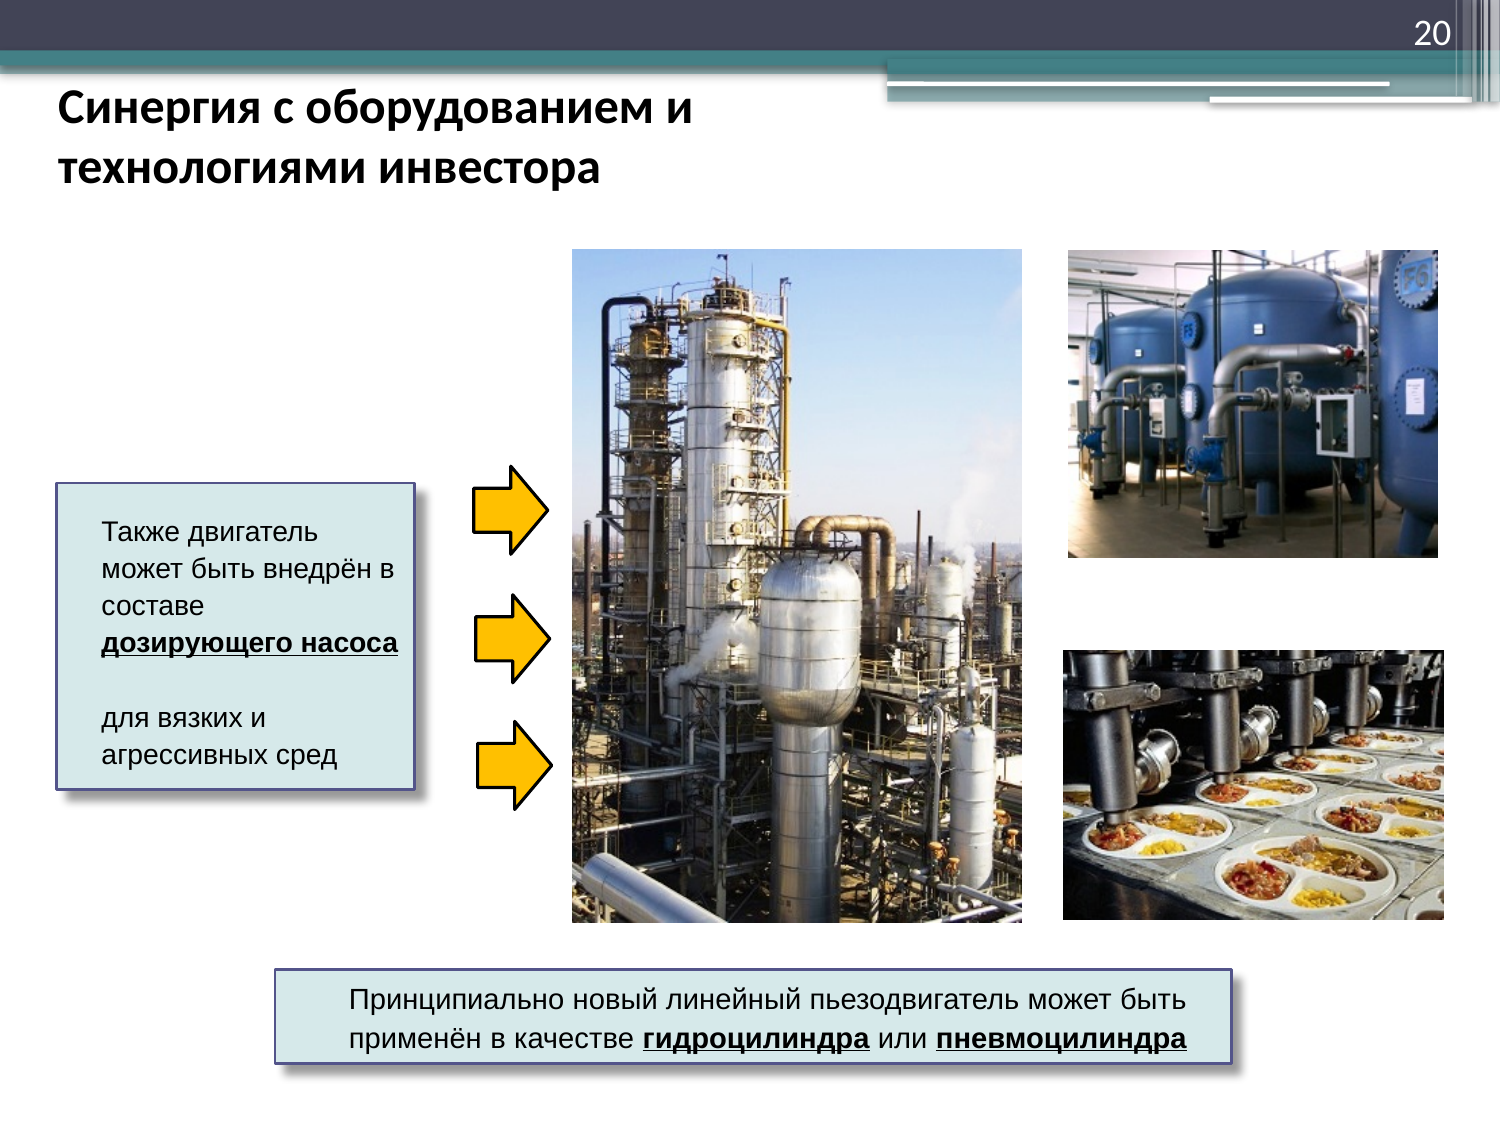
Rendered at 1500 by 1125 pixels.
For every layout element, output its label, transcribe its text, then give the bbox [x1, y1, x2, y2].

text_box Также двигатель может быть внедрён в составе дозирующего насоса для вязких и агрессивных сред [56, 483, 415, 790]
text_box [472, 464, 550, 556]
list Синергия с оборудованием и технологиями инвестора [25, 65, 852, 155]
text_box [474, 593, 552, 685]
text_box Принципиально новый линейный пьезодвигатель может быть применён в качестве гидроцилиндра или пневмоцилиндра [274, 969, 1232, 1064]
picture [571, 249, 1022, 924]
text_box [476, 719, 553, 811]
picture [1067, 250, 1438, 559]
slide_number 20 [1341, 0, 1466, 61]
picture [1063, 650, 1444, 920]
